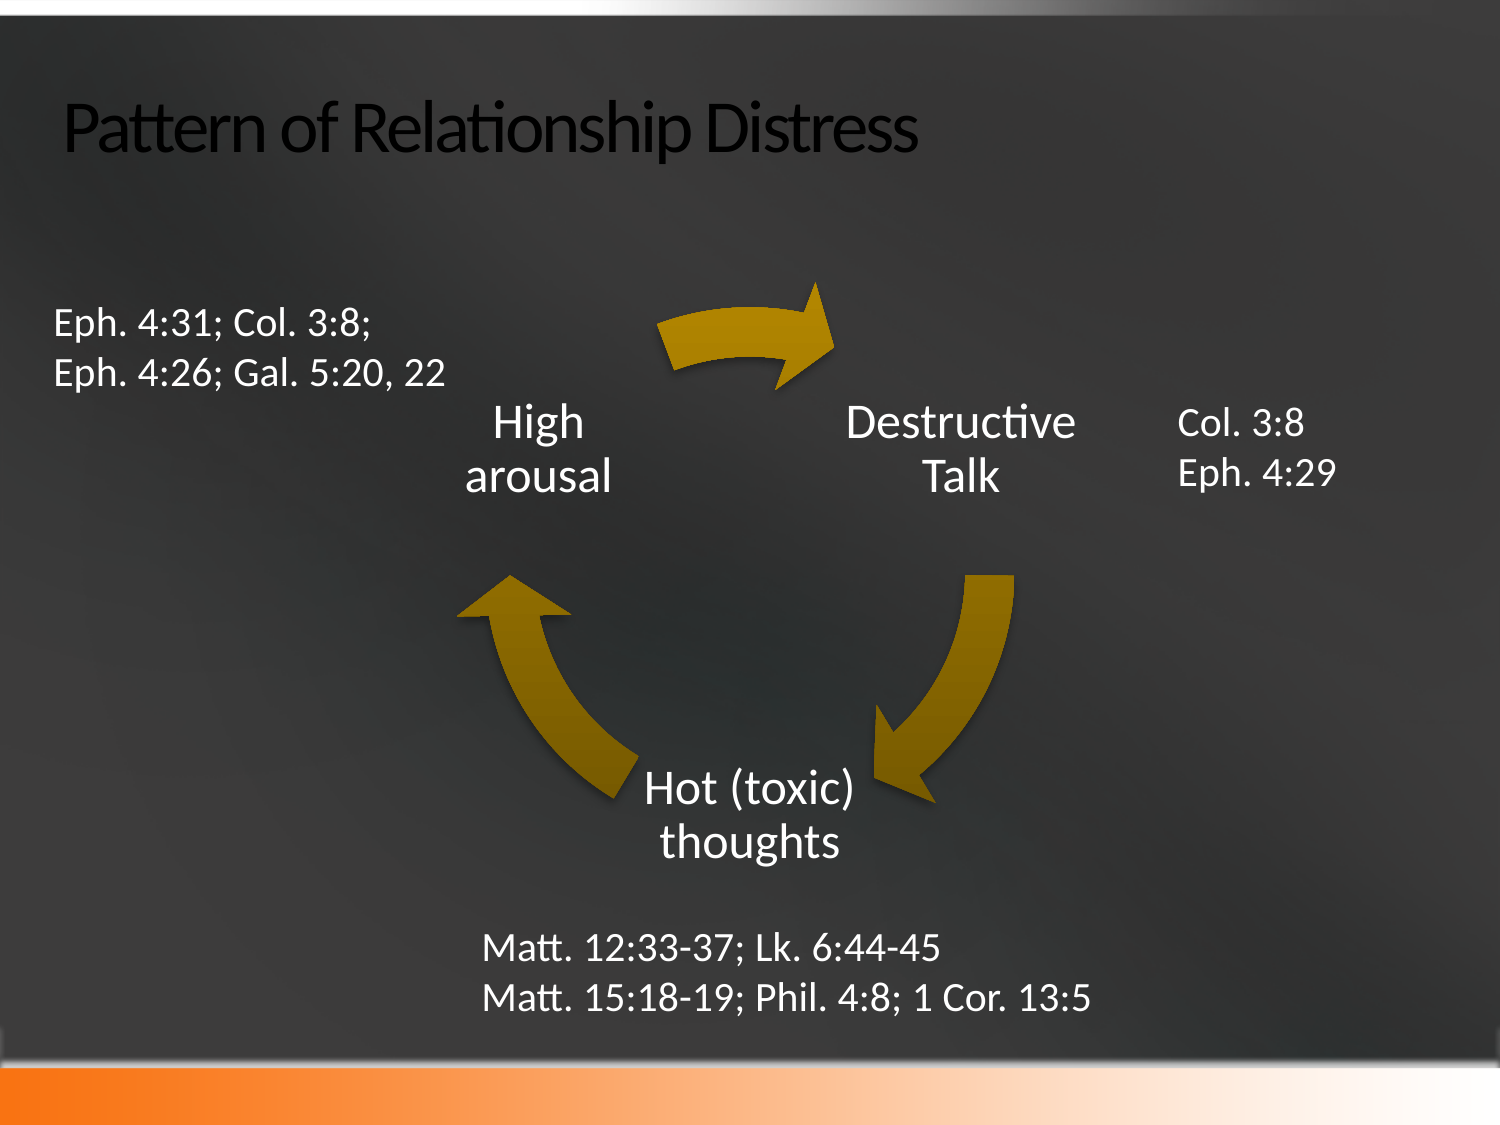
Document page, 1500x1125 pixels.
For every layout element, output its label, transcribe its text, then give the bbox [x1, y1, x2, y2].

text_box Col. 3:8 Eph. 4:29 [1256, 387, 1353, 503]
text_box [249, 274, 1251, 942]
picture [0, 0, 1500, 1125]
text_box Matt. 12:33-37; Lk. 6:44-45 Matt. 15:18-19; Phil. 4:8; 1 Cor. 13:5 [466, 954, 1108, 1028]
title Pattern of Relationship Distress [62, 87, 1438, 171]
text_box Eph. 4:31; Col. 3:8; Eph. 4:26; Gal. 5:20, 22 [38, 287, 243, 403]
